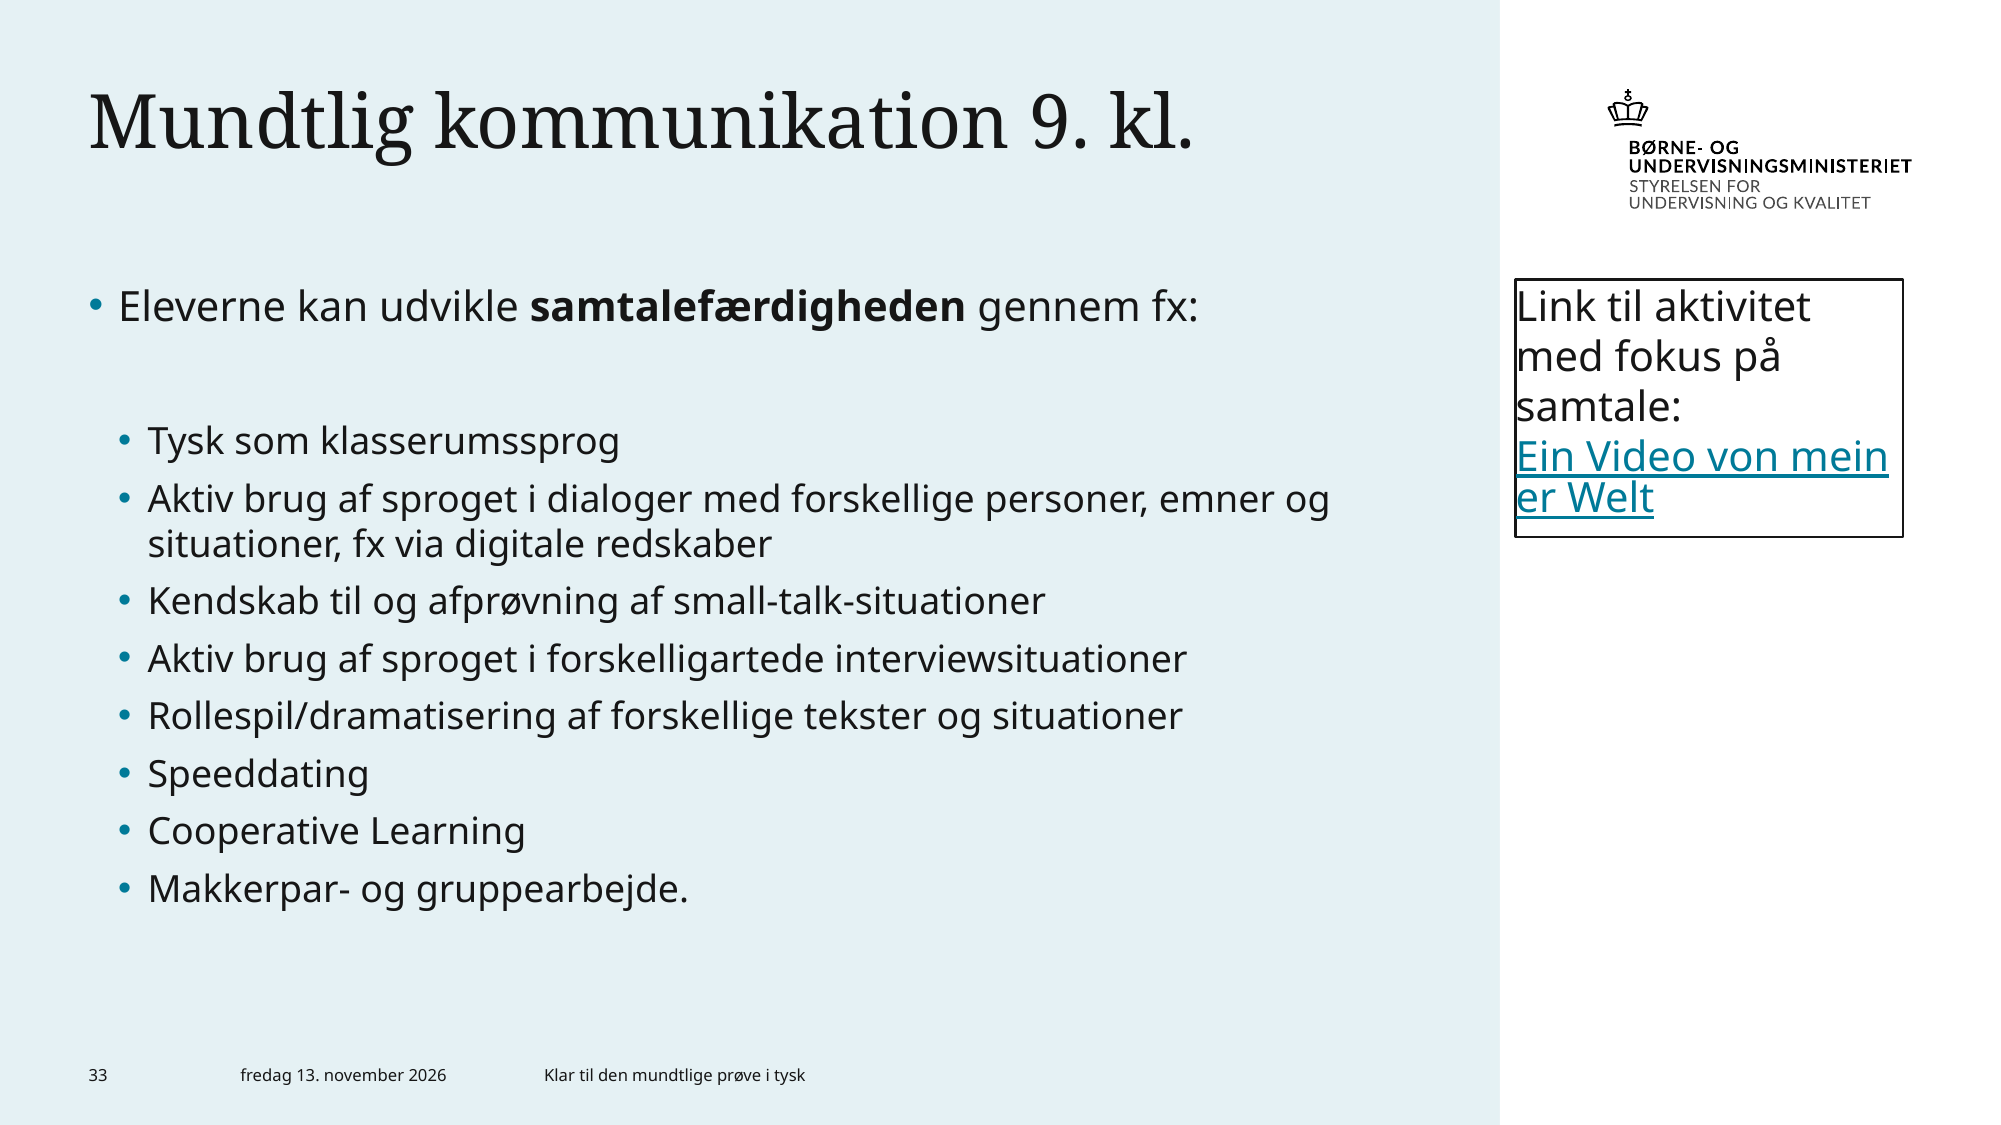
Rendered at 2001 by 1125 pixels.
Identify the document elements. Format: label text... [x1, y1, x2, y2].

text_box Link til aktivitet med fokus på samtale: Ein Video von meiner Welt [1515, 279, 1904, 537]
footer Klar til den mundtlige prøve i tysk [544, 1058, 1259, 1088]
slide_number 4. maj 2023 [240, 1058, 449, 1088]
title Mundtlig kommunikation 9. kl. [88, 88, 1456, 242]
list Eleverne kan udvikle samtalefærdigheden gennem fx: Tysk som klasserumssprog Aktiv brug af sproget i dialoger med forskellige personer, emner og situationer, fx via digitale redskaber Kendskab til og afprøvning af small-talk-situationer Aktiv brug af sproget i forskelligartede interviewsituationer Rollespil/dramatisering af forskellige tekster og situationer Speeddating Cooperative Learning Makkerpar- og gruppearbejde. [88, 279, 1456, 1021]
slide_number 33 [88, 1058, 134, 1088]
